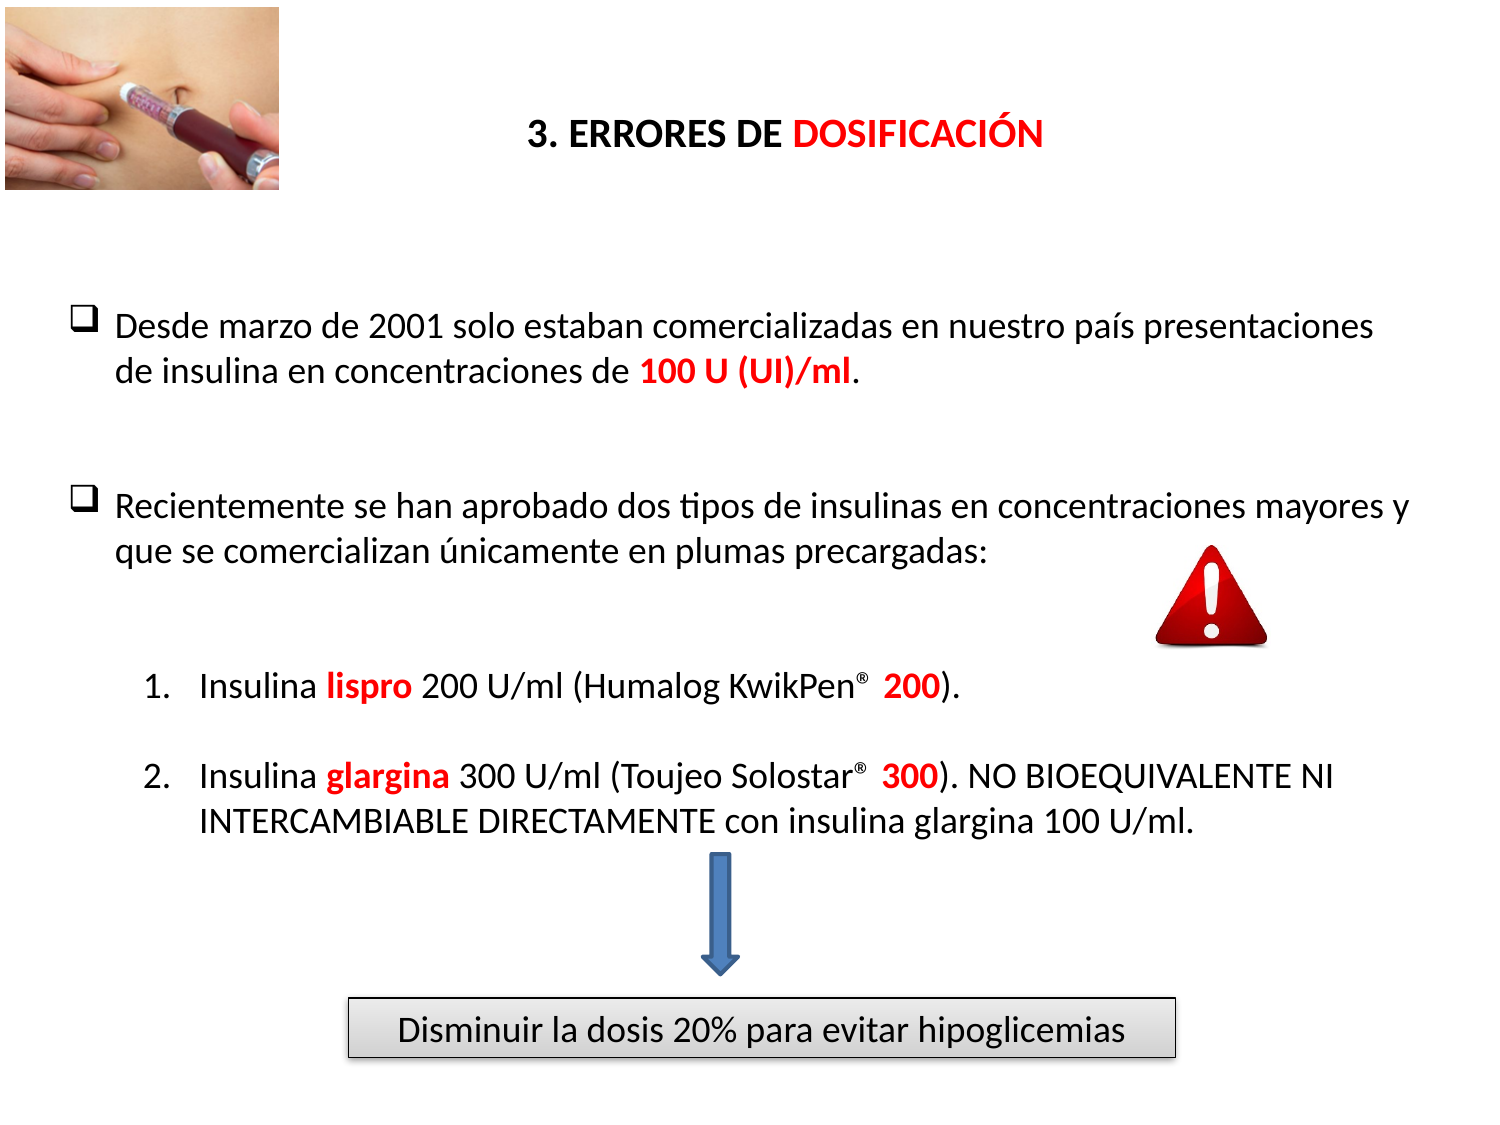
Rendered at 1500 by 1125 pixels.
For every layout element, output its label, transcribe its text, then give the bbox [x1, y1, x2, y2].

text_box [700, 852, 741, 977]
text_box Desde marzo de 2001 solo estaban comercializadas en nuestro país presentaciones de insulina en concentraciones de 100 U (UI)/ml. Recientemente se han aprobado dos tipos de insulinas en concentraciones mayores y que se comercializan únicamente en plumas precargadas: Insulina lispro 200 U/ml (Humalog KwikPen® 200). Insulina glargina 300 U/ml (Toujeo Solostar® 300). NO BIOEQUIVALENTE NI INTERCAMBIABLE DIRECTAMENTE con insulina glargina 100 U/ml. [53, 293, 1436, 849]
picture [1151, 545, 1271, 651]
picture [5, 6, 279, 190]
text_box Disminuir la dosis 20% para evitar hipoglicemias [348, 997, 1176, 1058]
text_box 3. ERRORES DE DOSIFICACIÓN [284, 98, 1400, 164]
